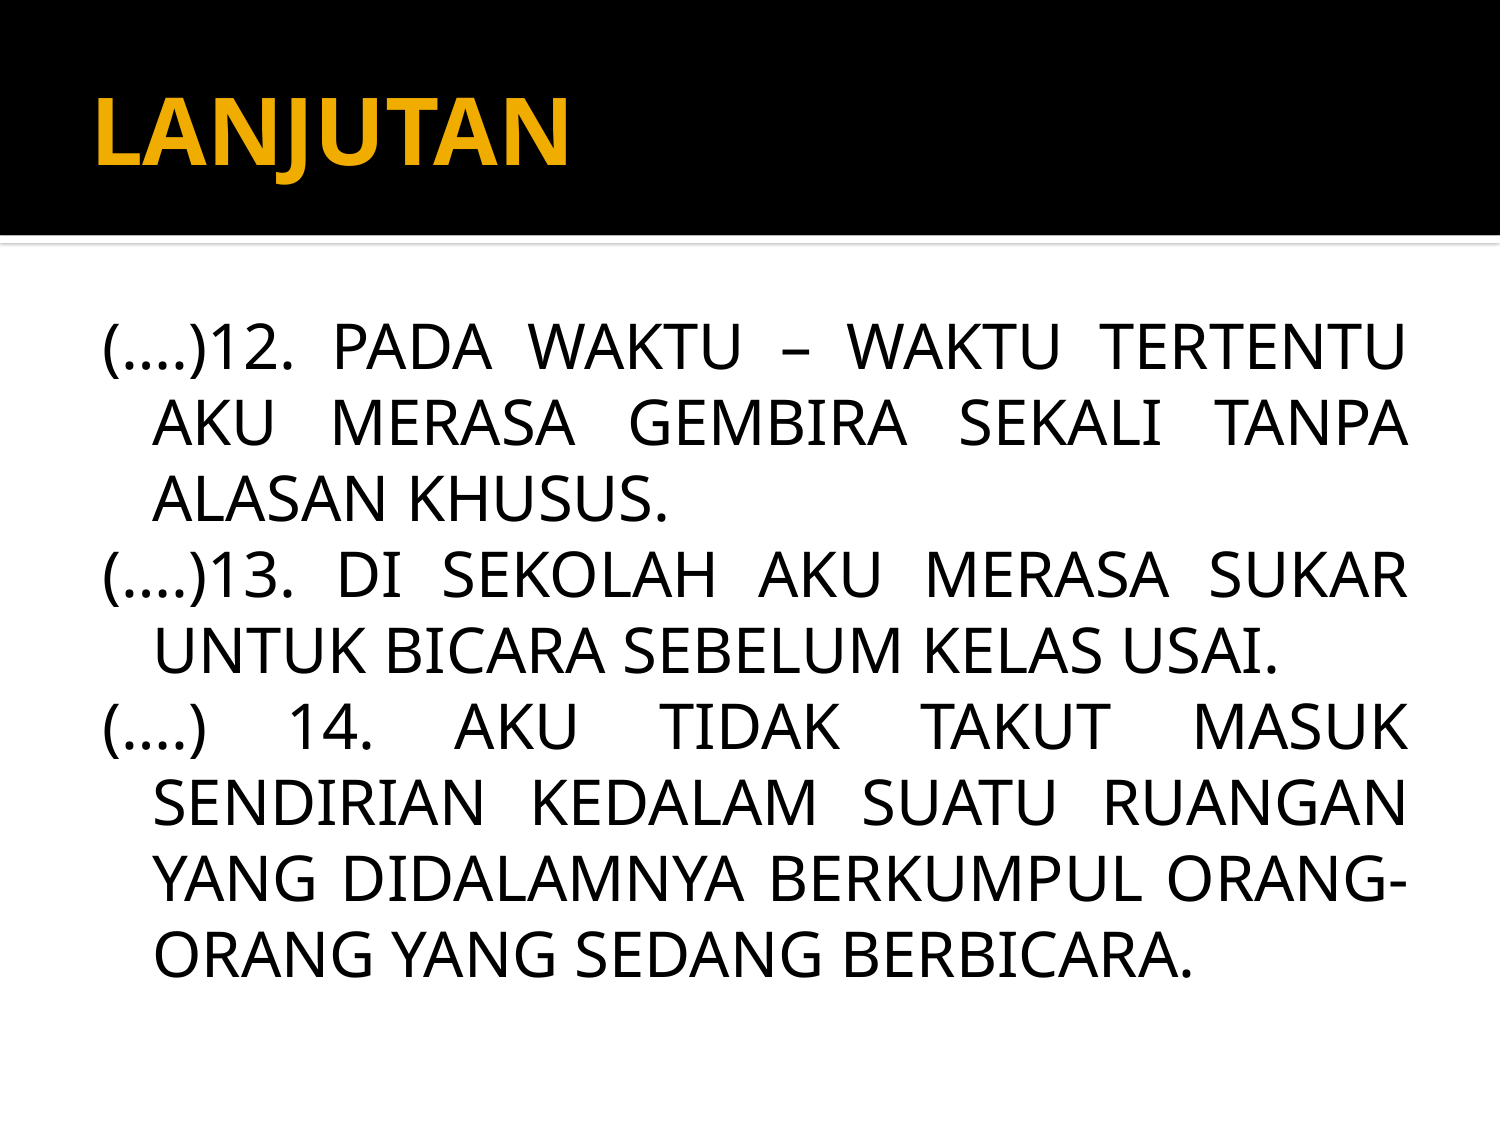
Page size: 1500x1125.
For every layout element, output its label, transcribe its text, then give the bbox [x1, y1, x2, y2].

list (….)12. PADA WAKTU – WAKTU TERTENTU AKU MERASA GEMBIRA SEKALI TANPA ALASAN KHUSUS. (….)13. DI SEKOLAH AKU MERASA SUKAR UNTUK BICARA SEBELUM KELAS USAI. (….) 14. AKU TIDAK TAKUT MASUK SENDIRIAN KEDALAM SUATU RUANGAN YANG DIDALAMNYA BERKUMPUL ORANG-ORANG YANG SEDANG BERBICARA. [75, 291, 1425, 1050]
title LANJUTAN [75, 25, 1425, 231]
